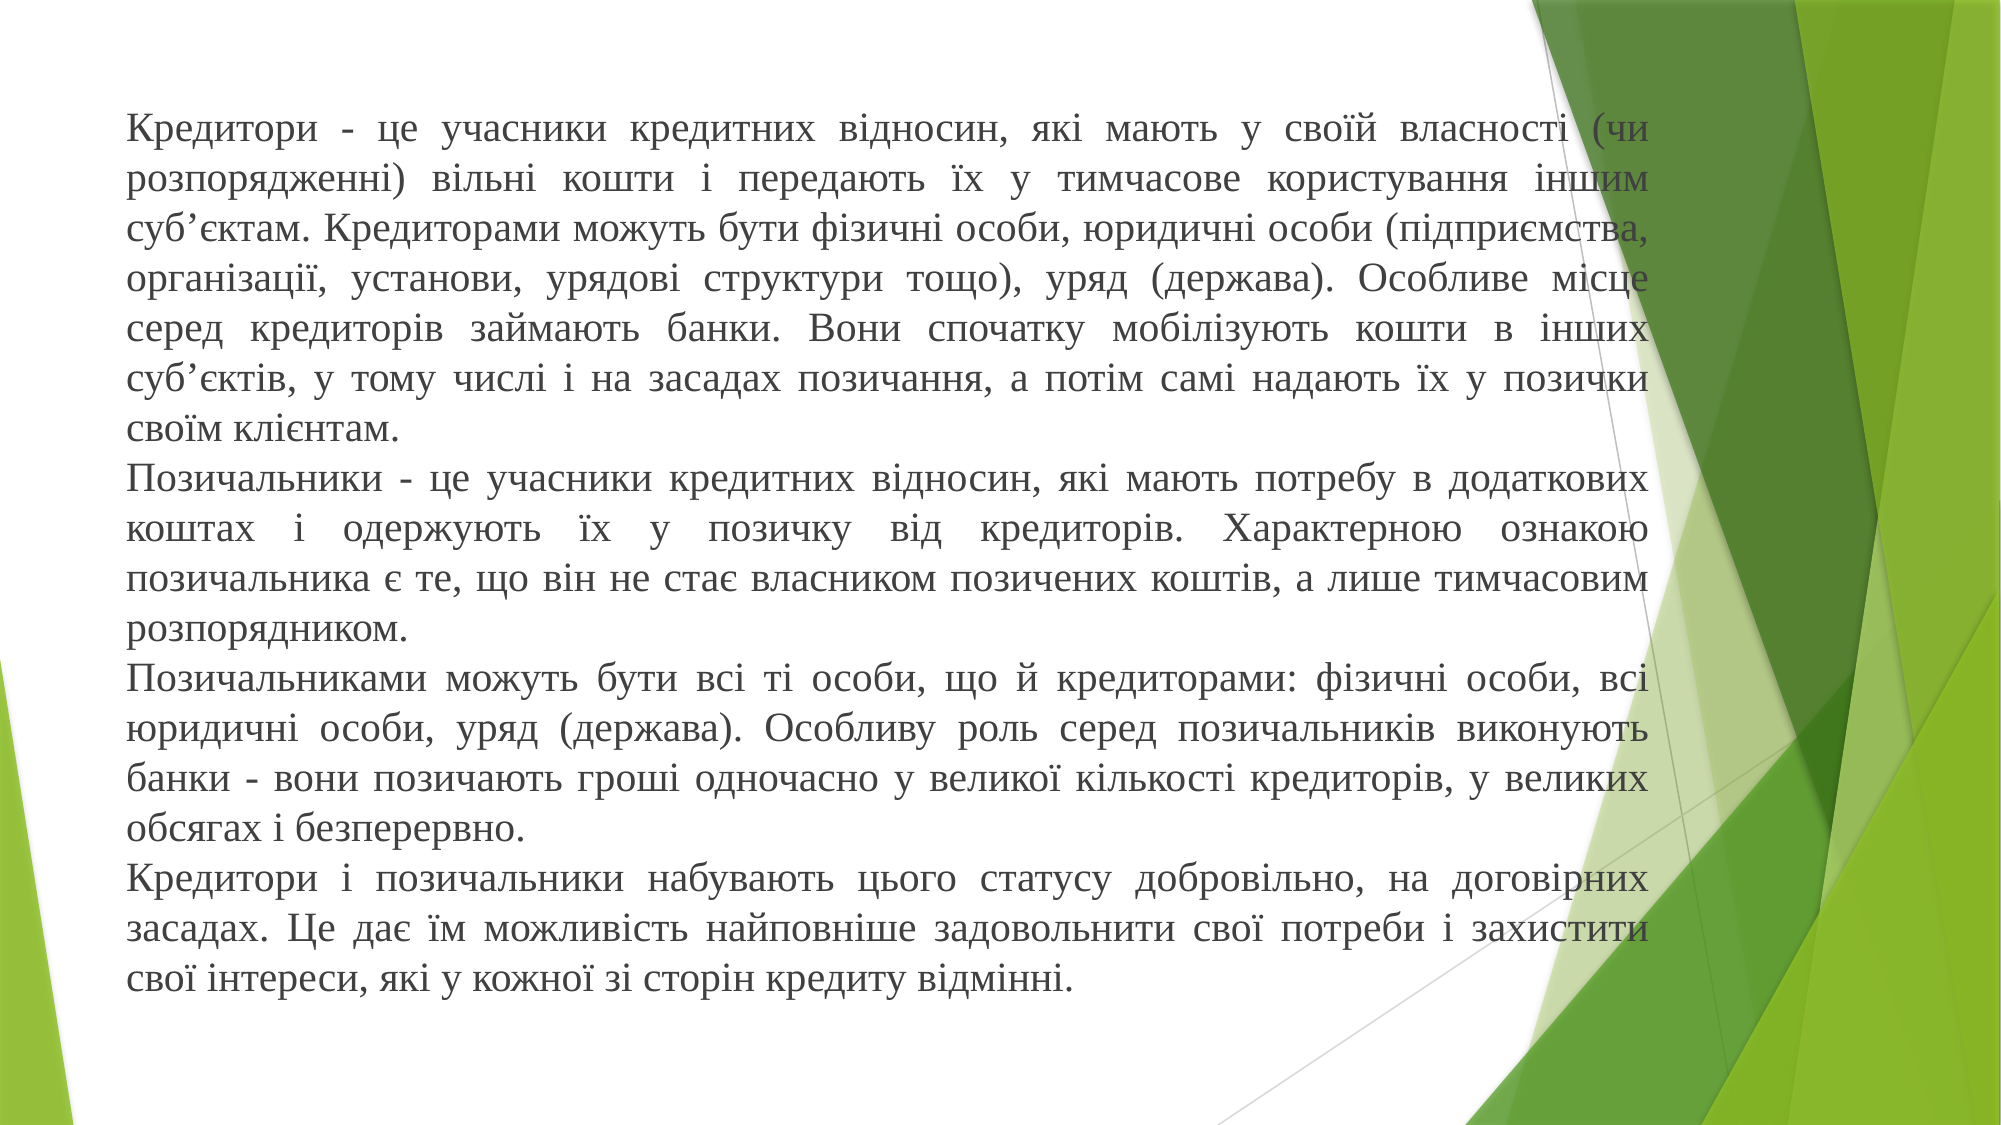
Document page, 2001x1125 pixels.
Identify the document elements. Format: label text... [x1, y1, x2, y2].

list Кредитори - це учасники кредитних відносин, які мають у своїй власності (чи розпорядженні) вільні кошти і передають їх у тимчасове користування іншим суб’єктам. Кредиторами можуть бути фізичні особи, юридичні особи (підприємства, організації, установи, урядові структури тощо), уряд (держава). Особливе місце серед кредиторів займають банки. Вони спочатку мобілізують кошти в інших суб’єктів, у тому числі і на засадах позичання, а потім самі надають їх у позички своїм клієнтам. Позичальники - це учасники кредитних відносин, які мають потребу в додаткових коштах і одержують їх у позичку від кредиторів. Характерною ознакою позичальника є те, що він не стає власником позичених коштів, а лише тимчасовим розпорядником. Позичальниками можуть бути всі ті особи, що й кредиторами: фізичні особи, всі юридичні особи, уряд (держава). Особливу роль серед позичальників виконують банки - вони позичають гроші одночасно у великої кількості кредиторів, у великих обсягах і безперервно. Кредитори і позичальники набувають цього статусу добровільно, на договірних засадах. Це дає їм можливість найповніше задовольнити свої потреби і захистити свої інтереси, які у кожної зі сторін кредиту відмінні. [111, 92, 1665, 1012]
